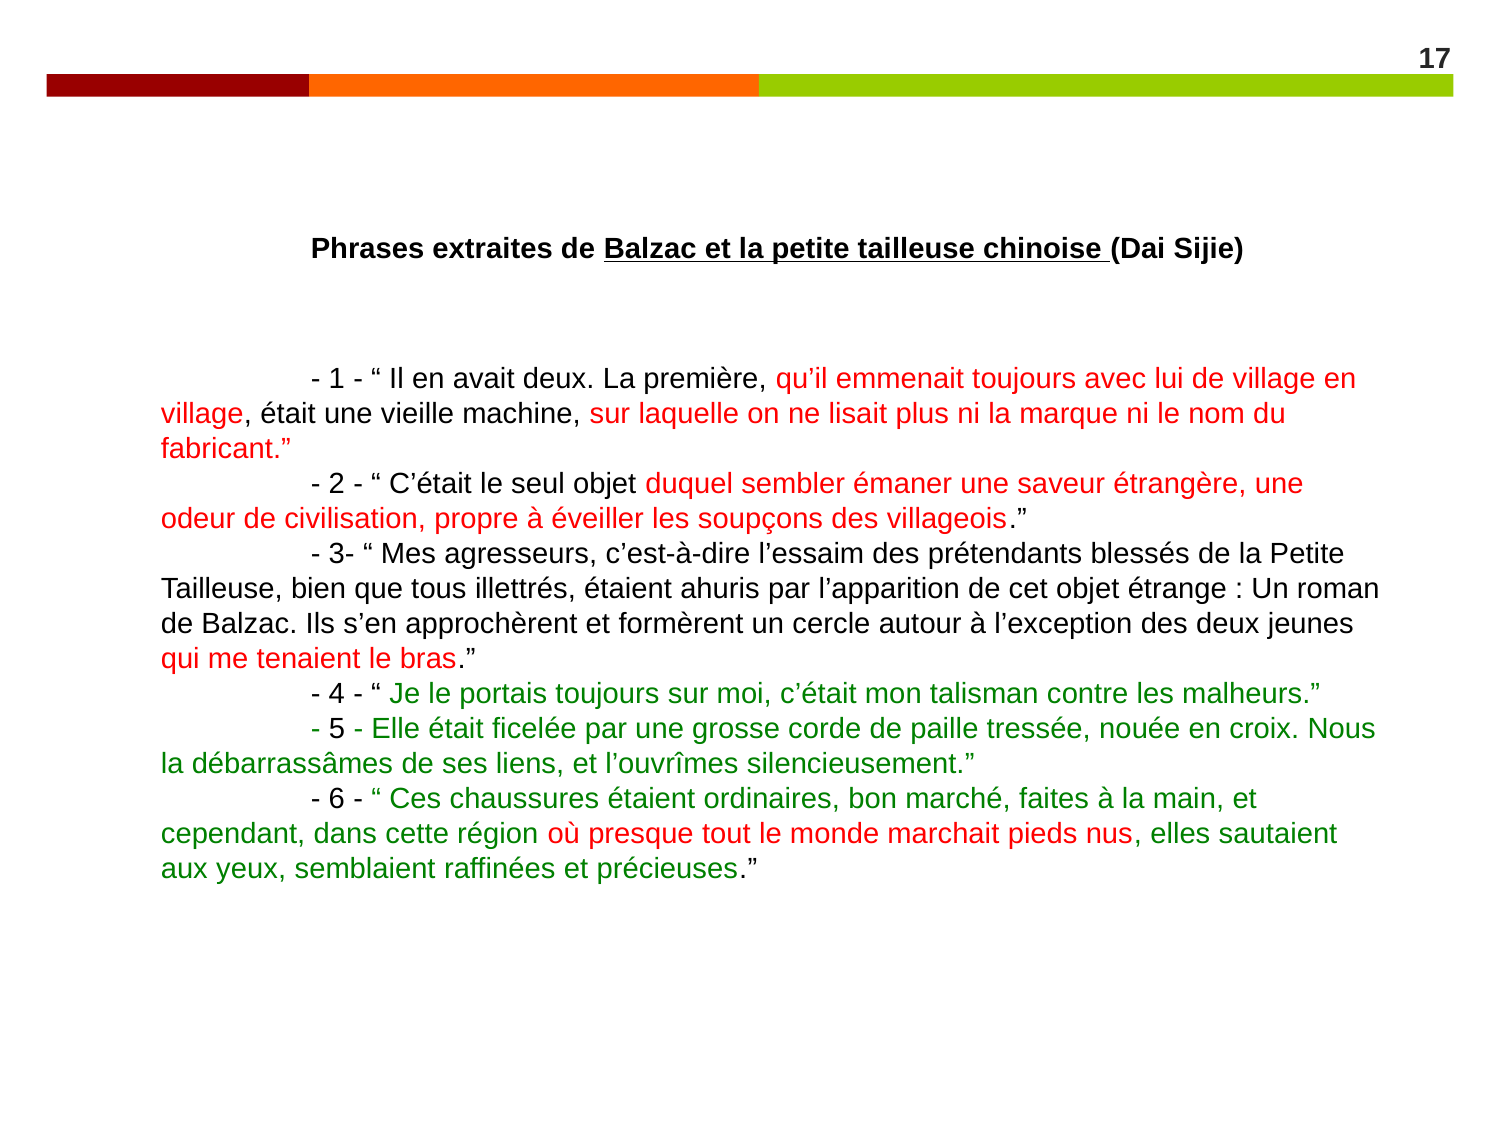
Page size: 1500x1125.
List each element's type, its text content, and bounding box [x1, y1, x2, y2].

text_box Phrases extraites de Balzac et la petite tailleuse chinoise (Dai Sijie) - 1 - “ Il en avait deux. La première, qu’il emmenait toujours avec lui de village en village, était une vieille machine, sur laquelle on ne lisait plus ni la marque ni le nom du fabricant.” - 2 - “ C’était le seul objet duquel sembler émaner une saveur étrangère, une odeur de civilisation, propre à éveiller les soupçons des villageois.” - 3- “ Mes agresseurs, c’est-à-dire l’essaim des prétendants blessés de la Petite Tailleuse, bien que tous illettrés, étaient ahuris par l’apparition de cet objet étrange : Un roman de Balzac. Ils s’en approchèrent et formèrent un cercle autour à l’exception des deux jeunes qui me tenaient le bras.” - 4 - “ Je le portais toujours sur moi, c’était mon talisman contre les malheurs.” - 5 - Elle était ficelée par une grosse corde de paille tressée, nouée en croix. Nous la débarrassâmes de ses liens, et l’ouvrîmes silencieusement.” - 6 - “ Ces chaussures étaient ordinaires, bon marché, faites à la main, et cependant, dans cette région où presque tout le monde marchait pieds nus, elles sautaient aux yeux, semblaient raffinées et précieuses.” [146, 222, 1403, 1017]
slide_number 17 [1362, 27, 1466, 87]
